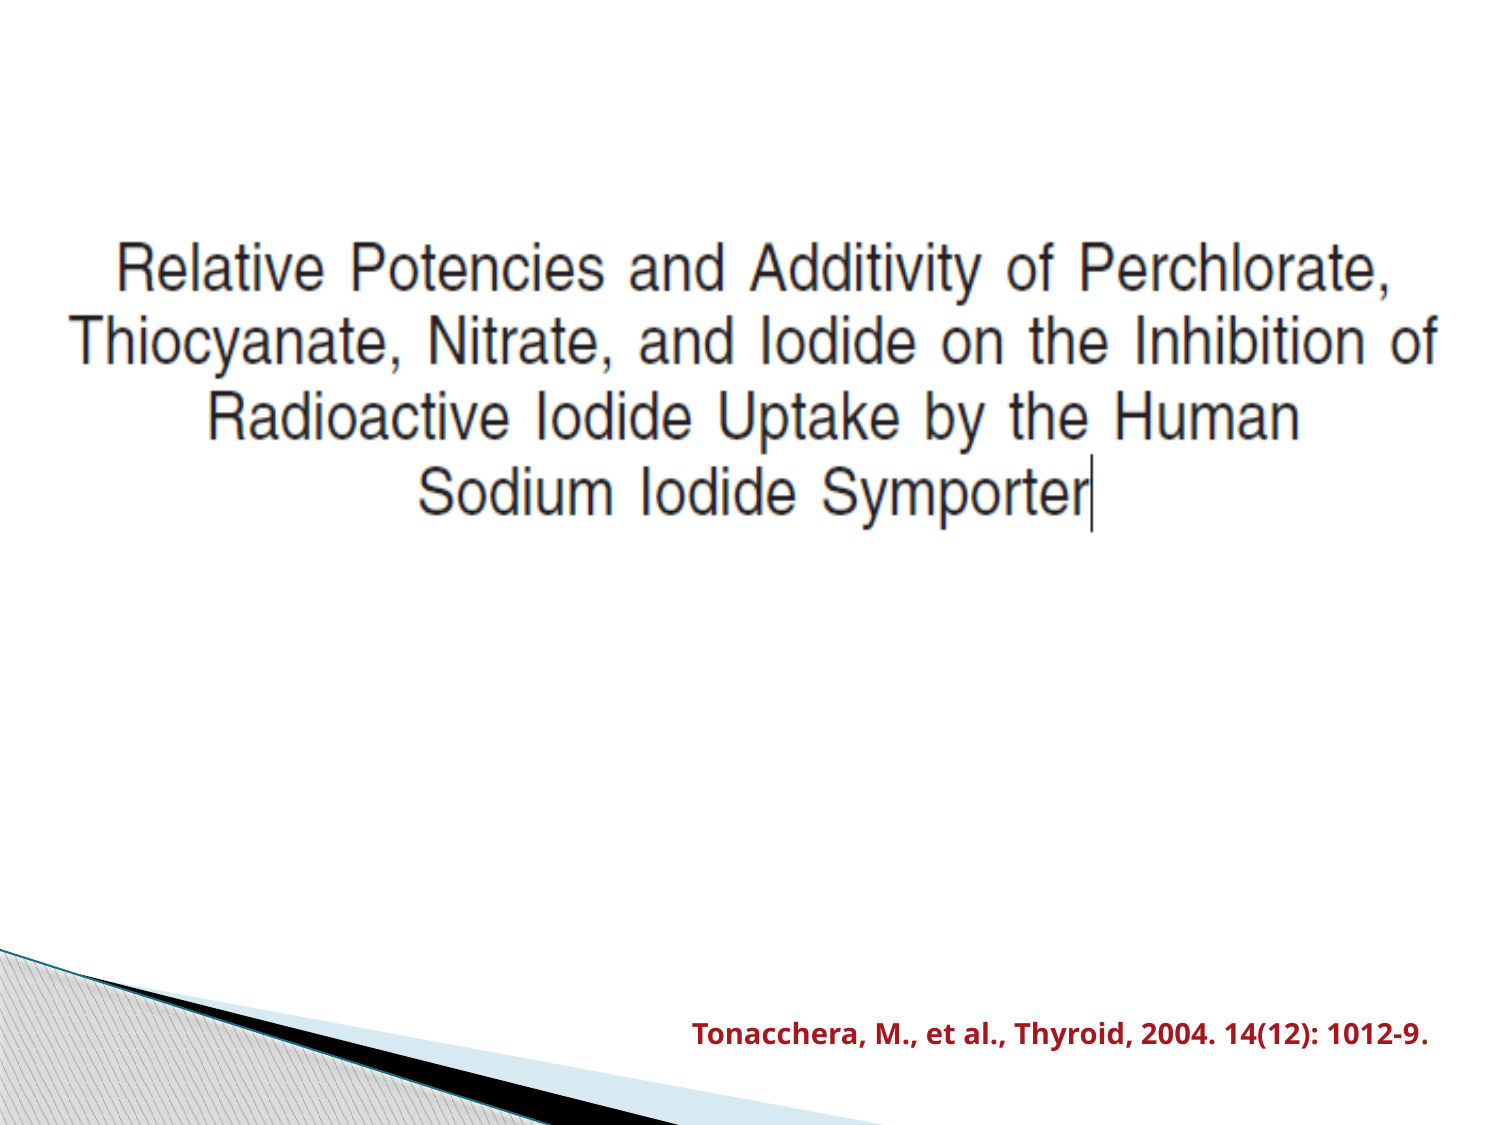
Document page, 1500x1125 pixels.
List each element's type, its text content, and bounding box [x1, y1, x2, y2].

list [12, 199, 1500, 551]
text_box Tonacchera, M., et al., Thyroid, 2004. 14(12): 1012-9. [677, 999, 1446, 1105]
